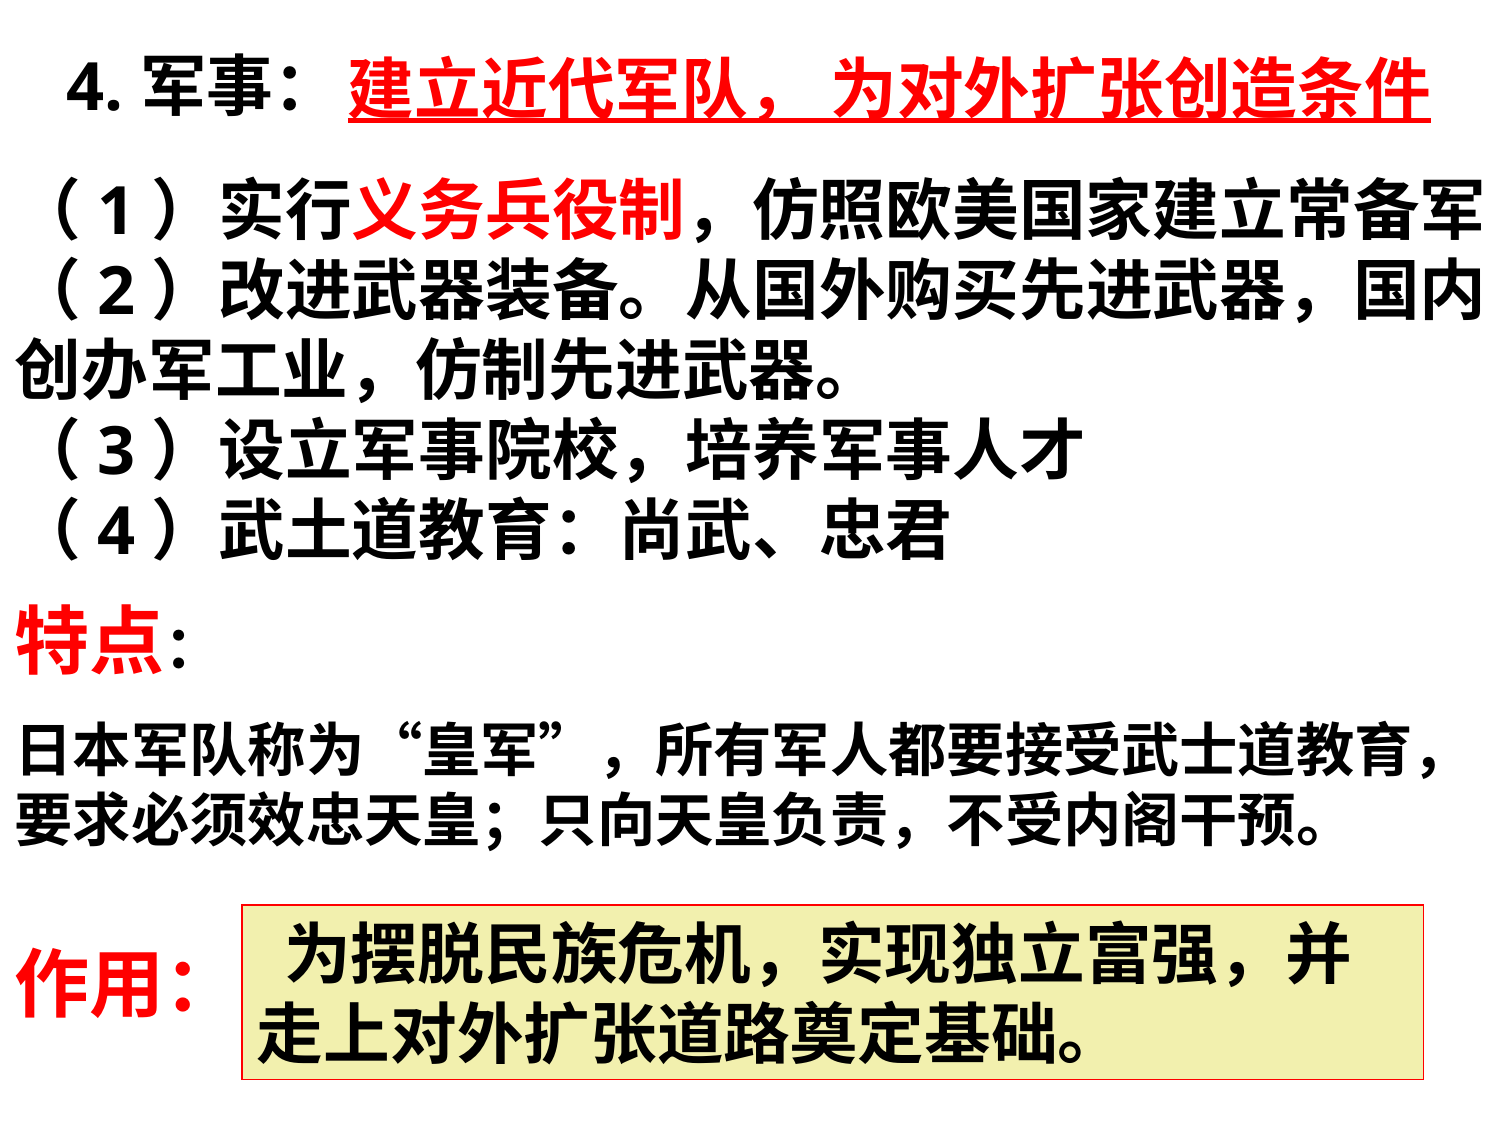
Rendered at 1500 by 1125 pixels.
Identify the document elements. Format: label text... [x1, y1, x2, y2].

text_box 作用： [0, 928, 207, 1034]
text_box 4.军事： [52, 36, 333, 132]
text_box （1）实行义务兵役制，仿照欧美国家建立常备军 （2）改进武器装备。从国外购买先进武器，国内创办军工业，仿制先进武器。 （3）设立军事院校，培养军事人才 （4）武土道教育：尚武、忠君 [0, 160, 1500, 576]
text_box 特点： 日本军队称为“皇军”，所有军人都要接受武士道教育，要求必须效忠天皇；只向天皇负责，不受内阁干预。 [0, 586, 1442, 860]
text_box 建立近代军队， 为对外扩张创造条件 [333, 30, 1500, 136]
text_box 为摆脱民族危机，实现独立富强，并走上对外扩张道路奠定基础。 [242, 904, 1424, 1080]
